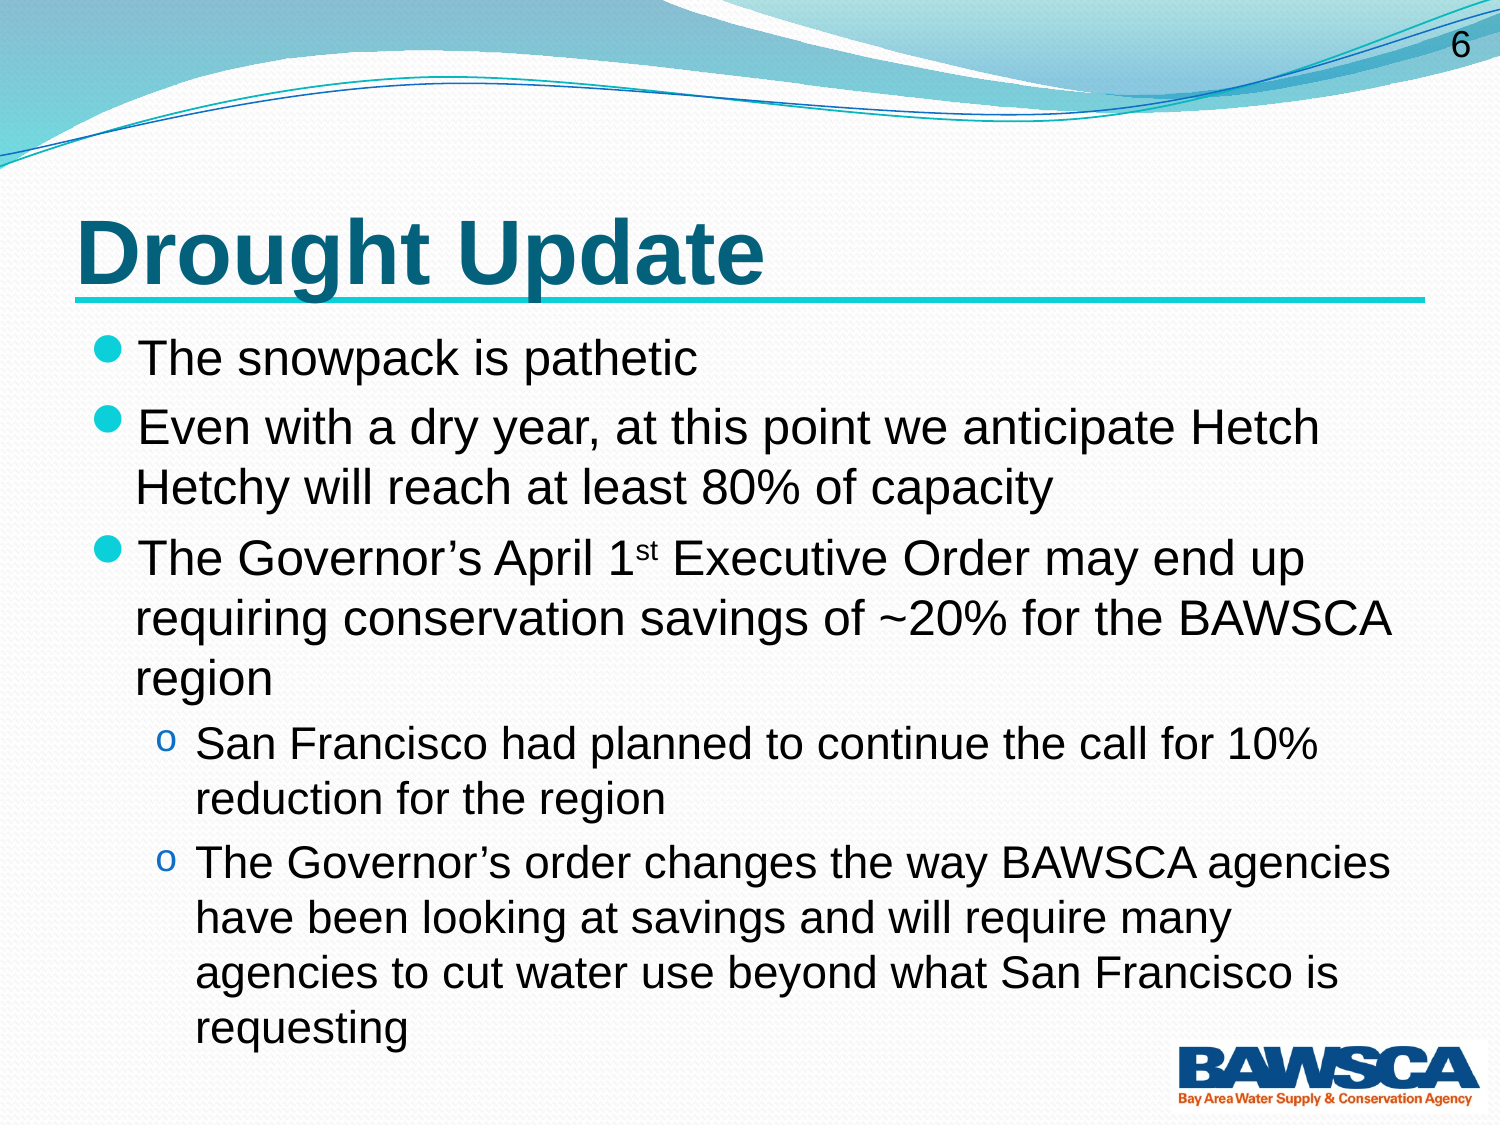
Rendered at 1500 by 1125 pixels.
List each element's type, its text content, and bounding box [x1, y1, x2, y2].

list The snowpack is pathetic Even with a dry year, at this point we anticipate Hetch Hetchy will reach at least 80% of capacity The Governor’s April 1st Executive Order may end up requiring conservation savings of ~20% for the BAWSCA region San Francisco had planned to continue the call for 10% reduction for the region The Governor’s order changes the way BAWSCA agencies have been looking at savings and will require many agencies to cut water use beyond what San Francisco is requesting [74, 317, 1426, 1038]
picture [1171, 1040, 1488, 1113]
title Drought Update [74, 115, 1426, 304]
